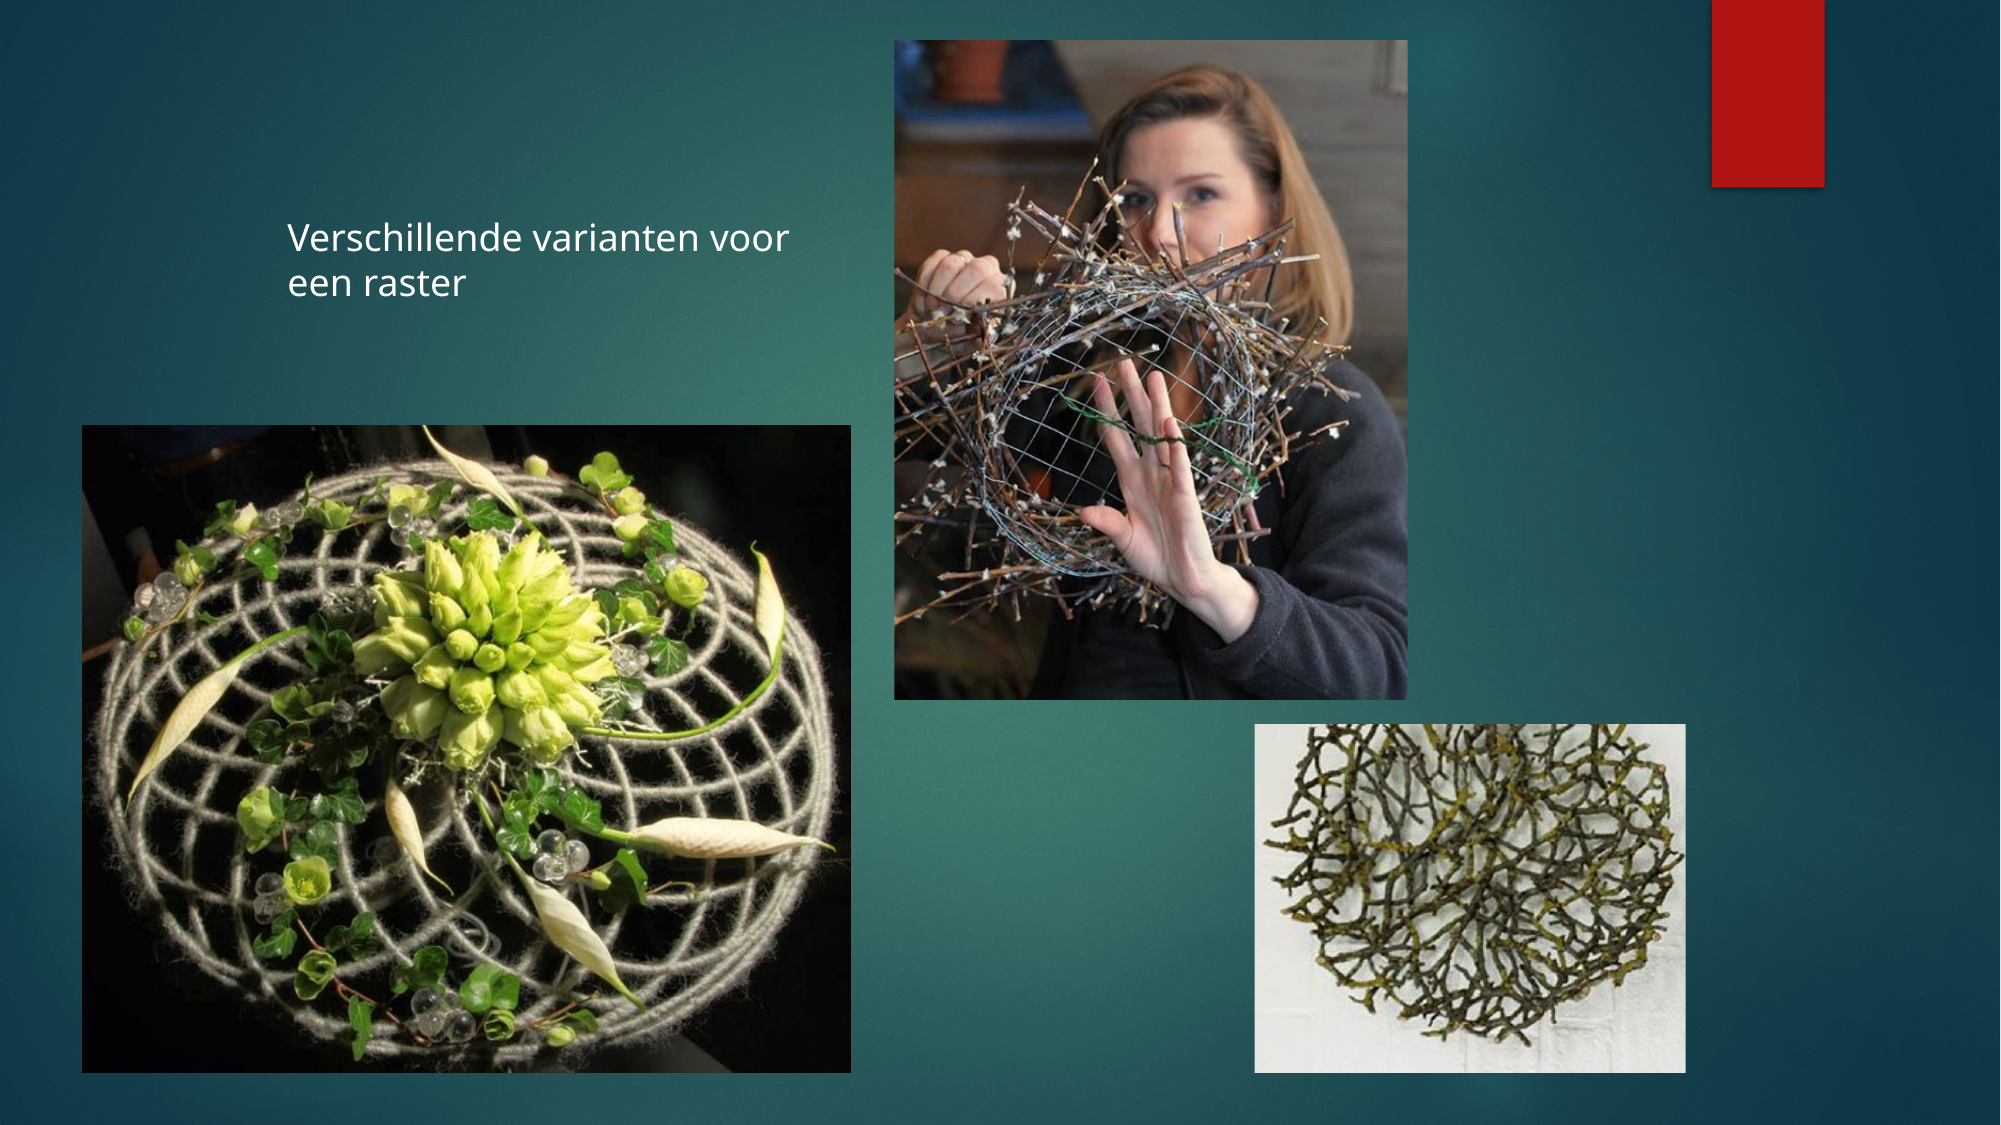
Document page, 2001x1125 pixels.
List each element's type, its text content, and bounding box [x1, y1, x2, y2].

picture [894, 0, 1686, 1125]
picture [0, 424, 851, 1125]
text_box Verschillende varianten voor een raster [272, 206, 869, 312]
